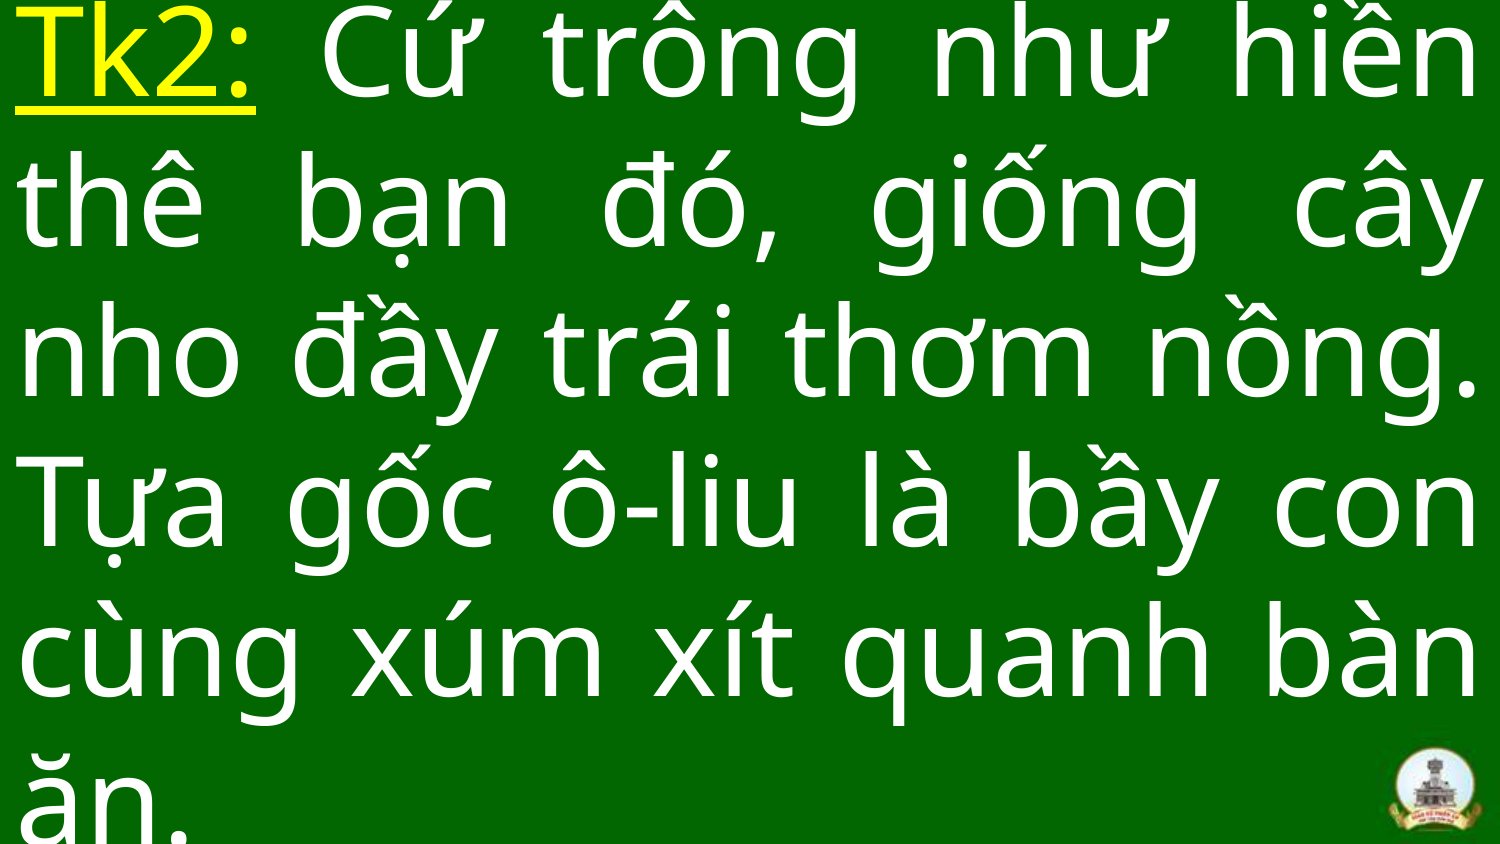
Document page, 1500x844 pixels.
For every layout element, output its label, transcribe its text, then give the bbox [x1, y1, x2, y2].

title Tk2: Cứ trông như hiền thê bạn đó, giống cây nho đầy trái thơm nồng. Tựa gốc ô-liu là bầy con cùng xúm xít quanh bàn ăn. [0, 0, 1500, 844]
